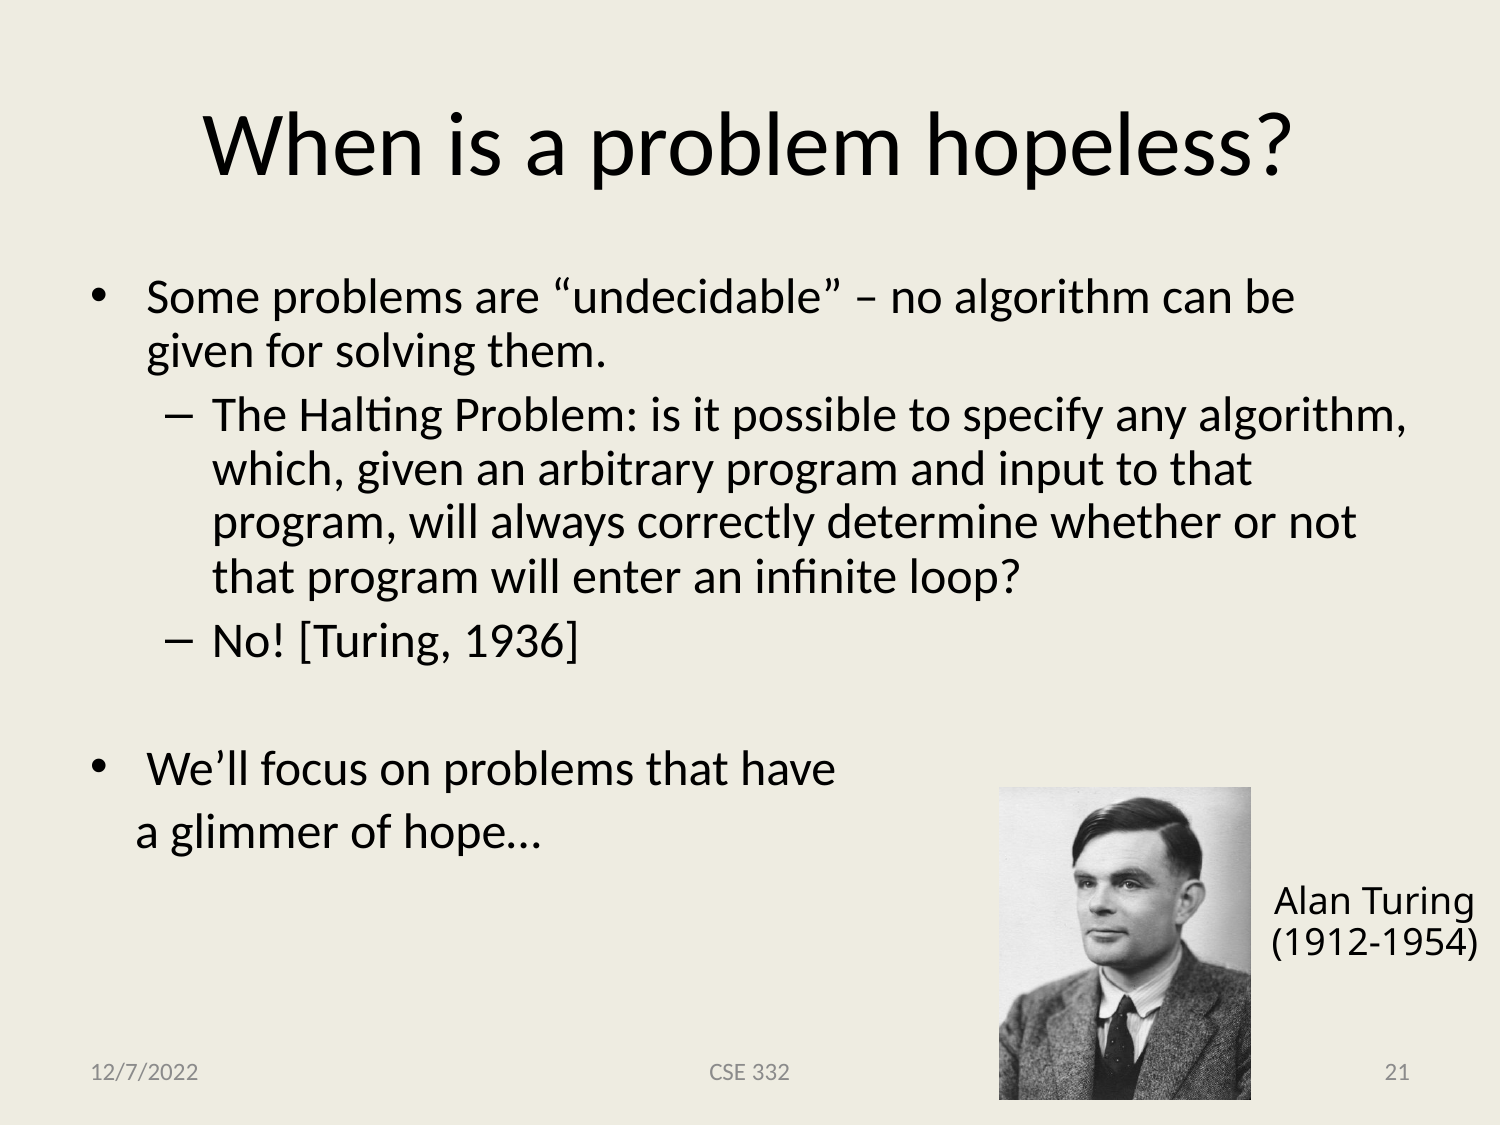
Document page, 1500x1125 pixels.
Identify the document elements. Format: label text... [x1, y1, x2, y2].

picture [999, 787, 1251, 1101]
title When is a problem hopeless? [75, 45, 1425, 233]
text_box Alan Turing (1912-1954) [1254, 874, 1500, 971]
slide_number 21 [1254, 1042, 1425, 1103]
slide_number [75, 1042, 425, 1103]
footer CSE 332 [512, 1042, 988, 1103]
list Some problems are “undecidable” – no algorithm can be given for solving them. The Halting Problem: is it possible to specify any algorithm, which, given an arbitrary program and input to that program, will always correctly determine whether or not that program will enter an infinite loop? No! [Turing, 1936] We’ll focus on problems that have a glimmer of hope… [75, 262, 1425, 1063]
